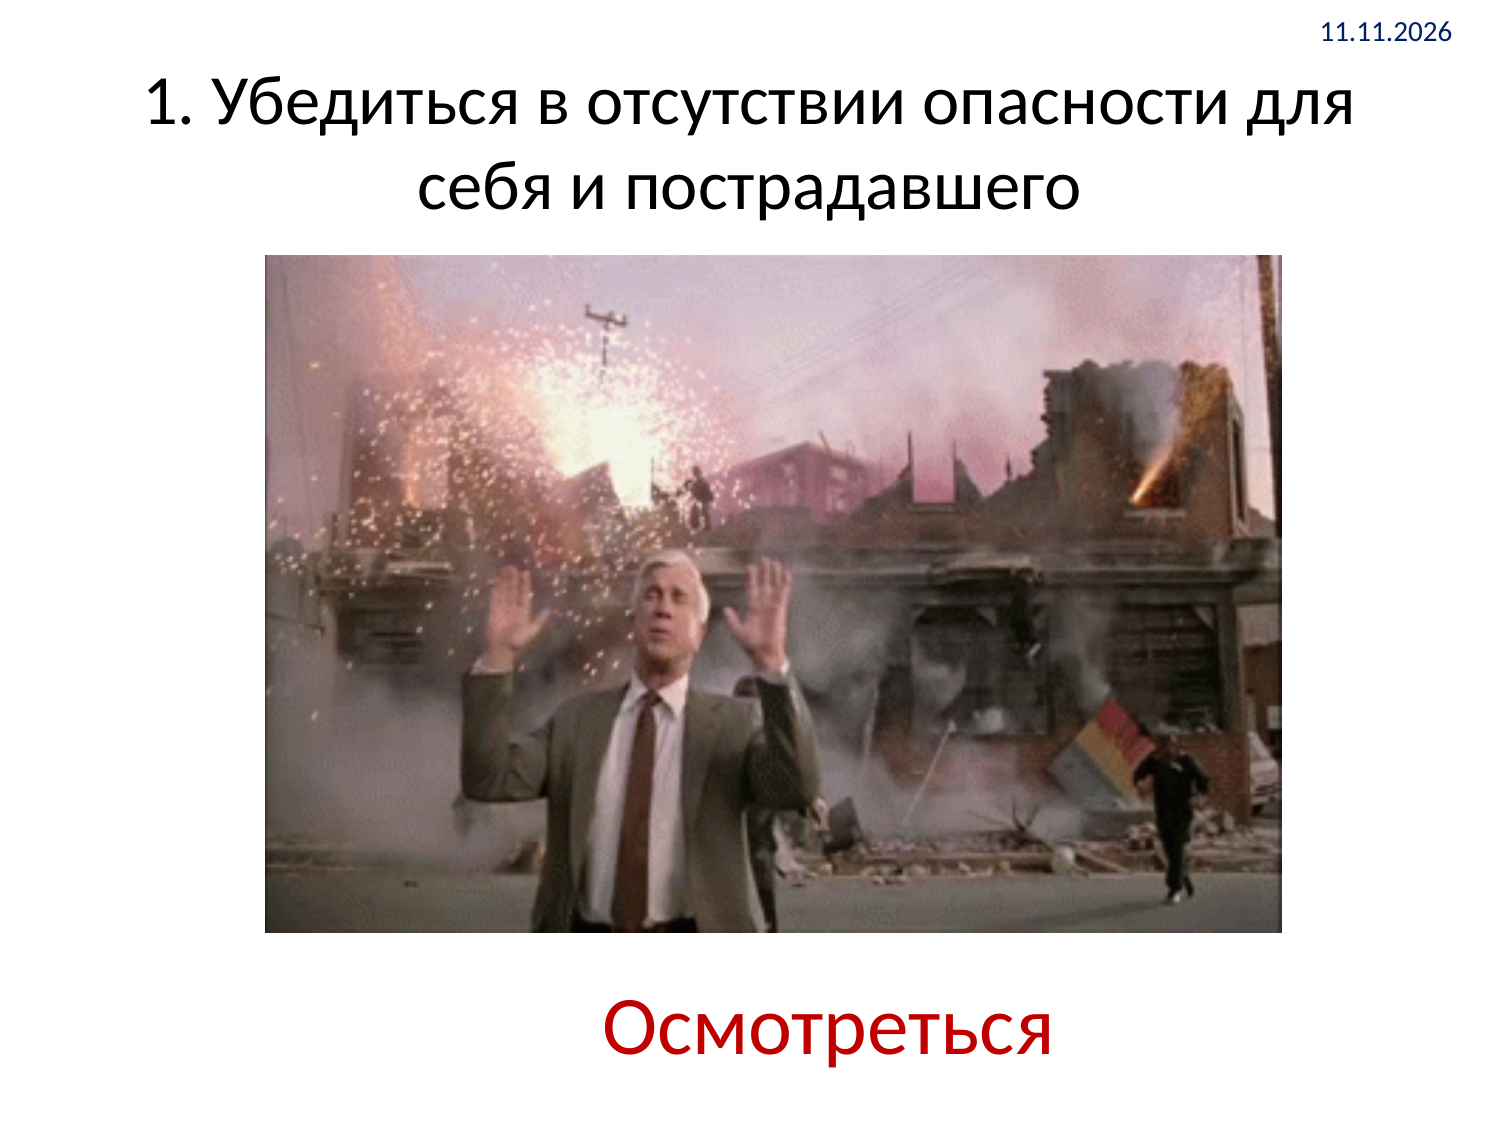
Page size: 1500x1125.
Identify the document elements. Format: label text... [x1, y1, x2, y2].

title 1. Убедиться в отсутствии опасности для себя и пострадавшего [75, 45, 1425, 233]
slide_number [1304, 4, 1500, 55]
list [265, 255, 1282, 933]
text_box Осмотреться [587, 964, 1070, 1079]
